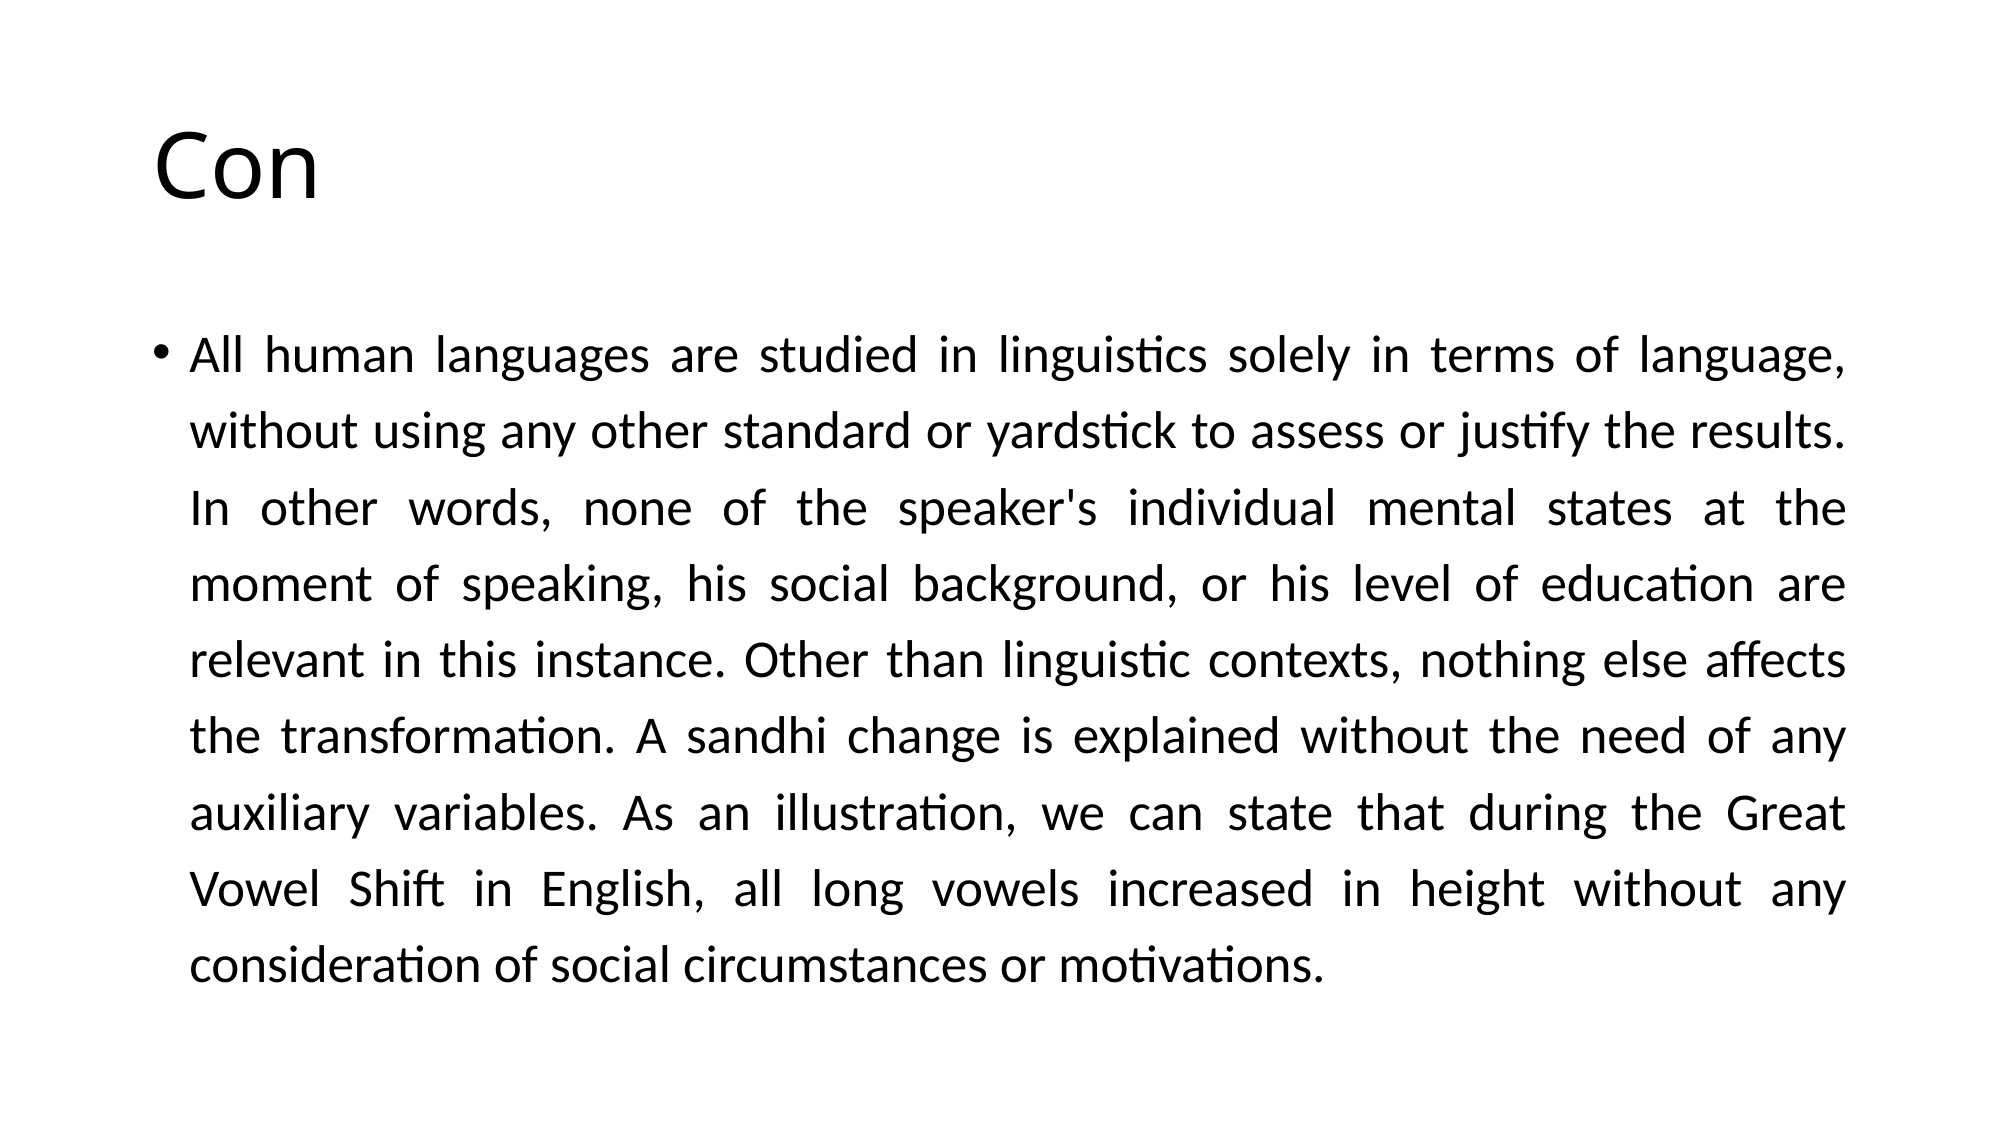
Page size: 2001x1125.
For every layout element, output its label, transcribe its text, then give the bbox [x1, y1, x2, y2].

title Con [137, 59, 1863, 278]
list All human languages are studied in linguistics solely in terms of language, without using any other standard or yardstick to assess or justify the results. In other words, none of the speaker's individual mental states at the moment of speaking, his social background, or his level of education are relevant in this instance. Other than linguistic contexts, nothing else affects the transformation. A sandhi change is explained without the need of any auxiliary variables. As an illustration, we can state that during the Great Vowel Shift in English, all long vowels increased in height without any consideration of social circumstances or motivations. [137, 299, 1863, 1014]
